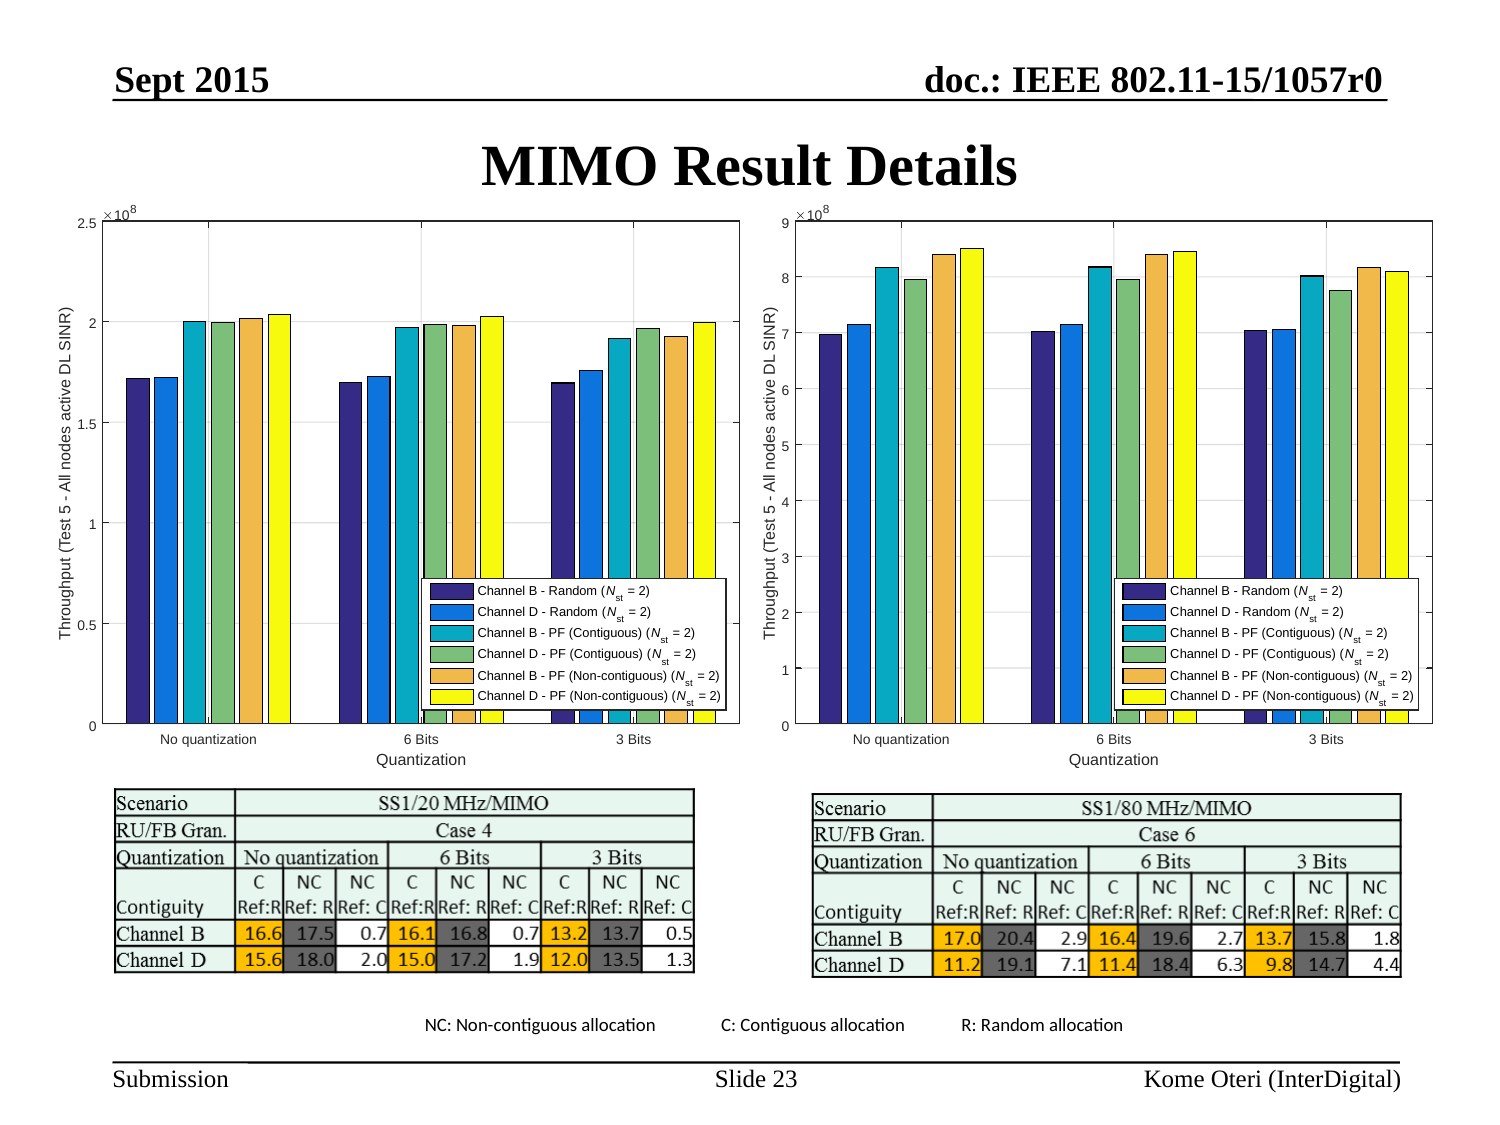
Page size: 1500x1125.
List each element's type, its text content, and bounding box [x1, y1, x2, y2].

footer Kome Oteri (InterDigital) [1139, 1061, 1402, 1093]
picture [0, 174, 1500, 990]
title MIMO Result Details [112, 112, 1388, 173]
text_box C: Contiguous allocation [706, 1005, 920, 1043]
text_box R: Random allocation [946, 1005, 1139, 1043]
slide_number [114, 54, 272, 101]
slide_number Slide 23 [712, 1061, 800, 1093]
text_box NC: Non-contiguous allocation [409, 1005, 671, 1043]
